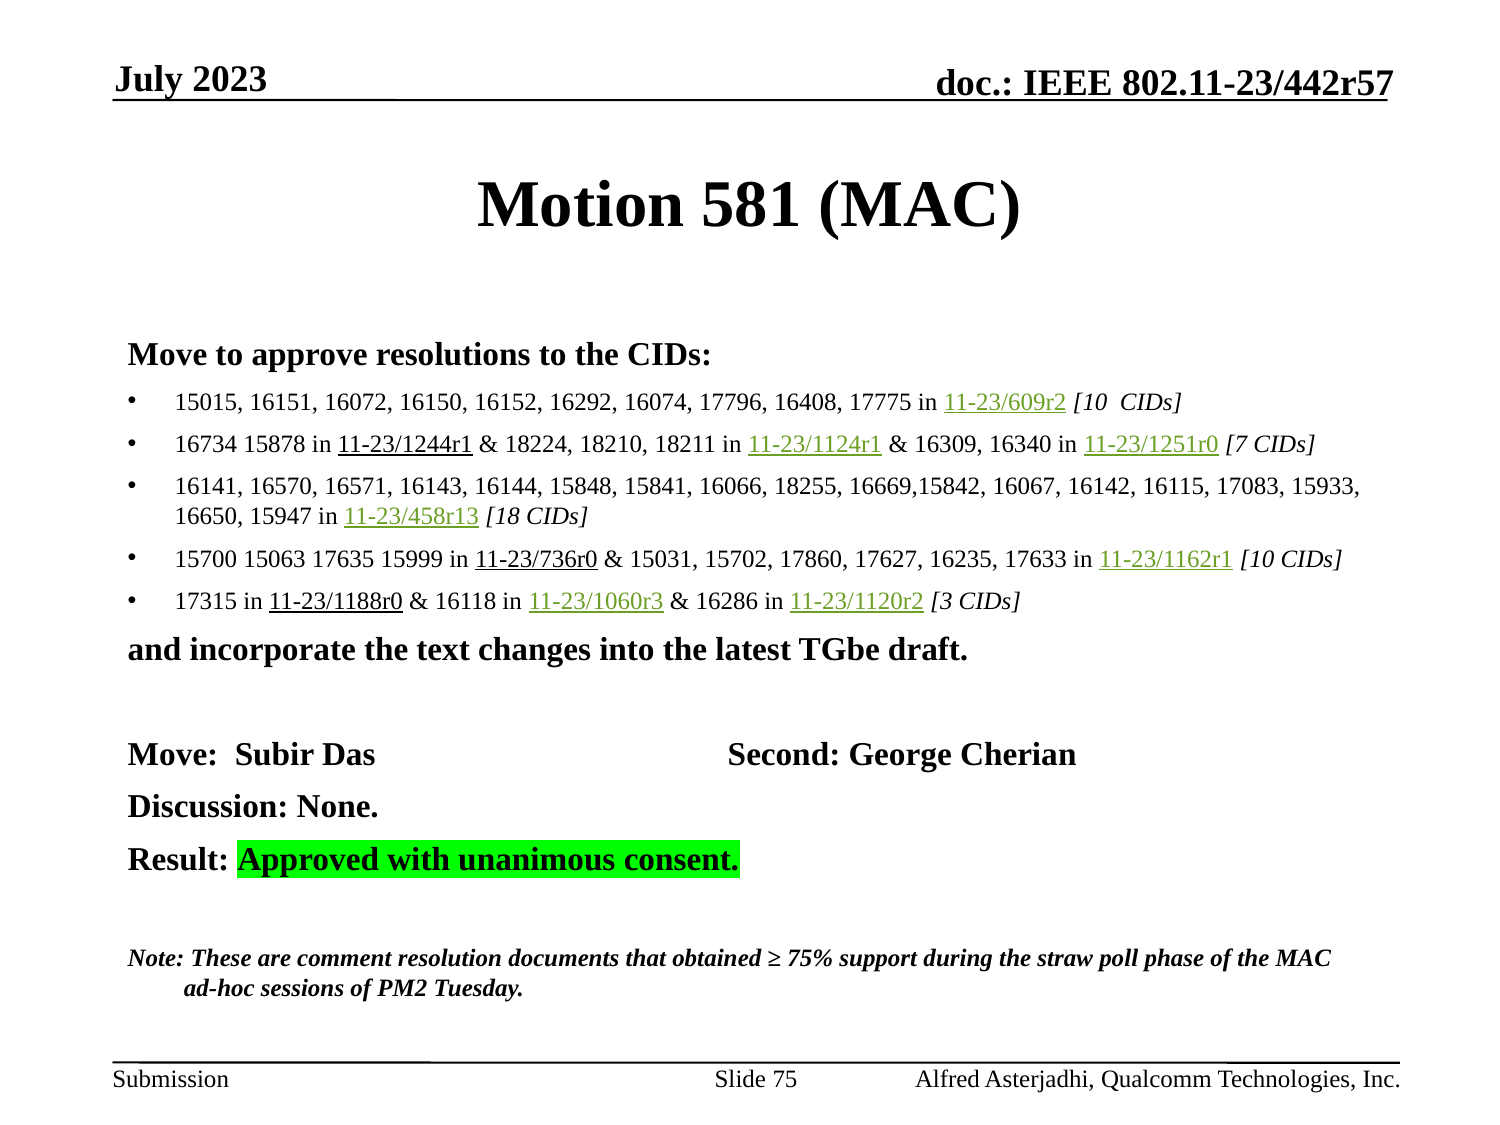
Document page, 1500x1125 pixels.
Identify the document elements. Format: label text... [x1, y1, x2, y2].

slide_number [114, 54, 423, 100]
title Motion 581 (MAC) [112, 112, 1388, 288]
list Move to approve resolutions to the CIDs: 15015, 16151, 16072, 16150, 16152, 16292, 16074, 17796, 16408, 17775 in 11-23/609r2 [10 CIDs] 16734 15878 in 11-23/1244r1 & 18224, 18210, 18211 in 11-23/1124r1 & 16309, 16340 in 11-23/1251r0 [7 CIDs] 16141, 16570, 16571, 16143, 16144, 15848, 15841, 16066, 18255, 16669,15842, 16067, 16142, 16115, 17083, 15933, 16650, 15947 in 11-23/458r13 [18 CIDs] 15700 15063 17635 15999 in 11-23/736r0 & 15031, 15702, 17860, 17627, 16235, 17633 in 11-23/1162r1 [10 CIDs] 17315 in 11-23/1188r0 & 16118 in 11-23/1060r3 & 16286 in 11-23/1120r2 [3 CIDs] and incorporate the text changes into the latest TGbe draft. Move: Subir Das Second: George Cherian Discussion: None. Result: Approved with unanimous consent. Note: These are comment resolution documents that obtained ≥ 75% support during the straw poll phase of the MAC ad-hoc sessions of PM2 Tuesday. [112, 324, 1388, 1063]
slide_number Slide 75 [712, 1061, 800, 1123]
footer Alfred Asterjadhi, Qualcomm Technologies, Inc. [878, 1061, 1402, 1093]
